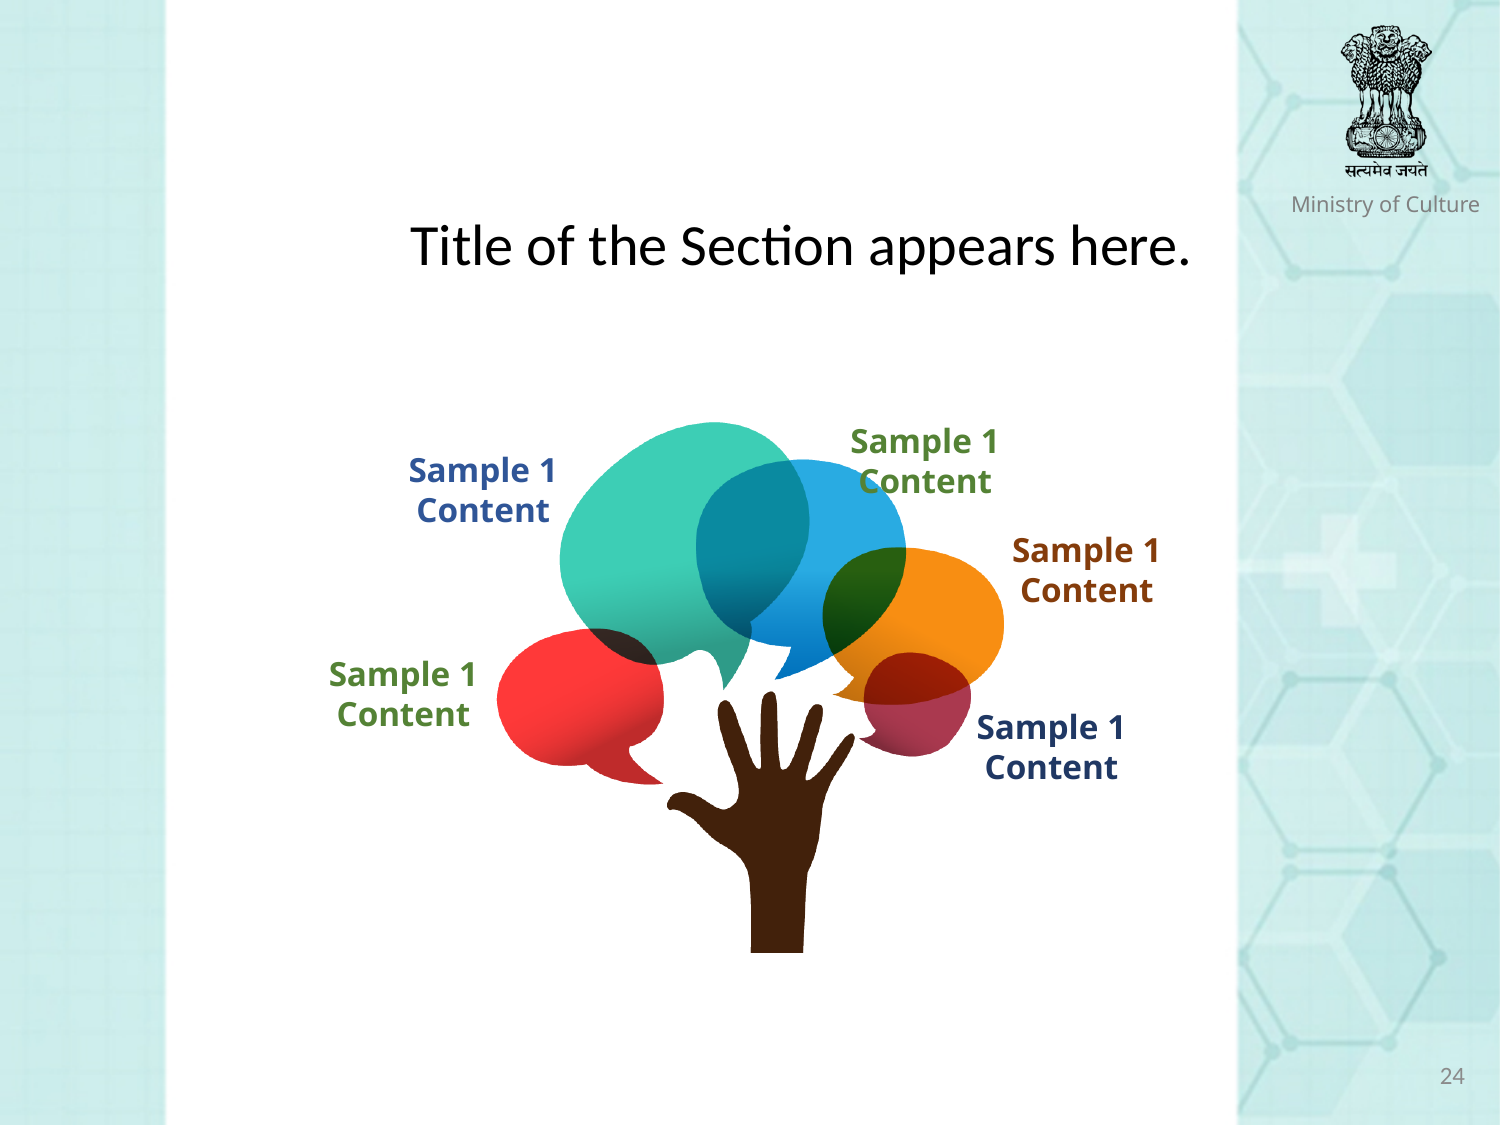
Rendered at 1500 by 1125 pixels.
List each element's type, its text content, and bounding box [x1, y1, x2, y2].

text_box Sample 1 Content [721, 412, 1130, 508]
text_box Sample 1 Content [1004, 698, 1256, 794]
text_box Sample 1 Content [199, 645, 496, 740]
text_box Sample 1 Content [1004, 521, 1292, 616]
picture [0, 0, 1500, 1125]
text_box Sample 1 Content [279, 441, 496, 537]
slide_number 24 [1142, 1044, 1481, 1105]
text_box Title of the Section appears here. [395, 207, 1247, 327]
